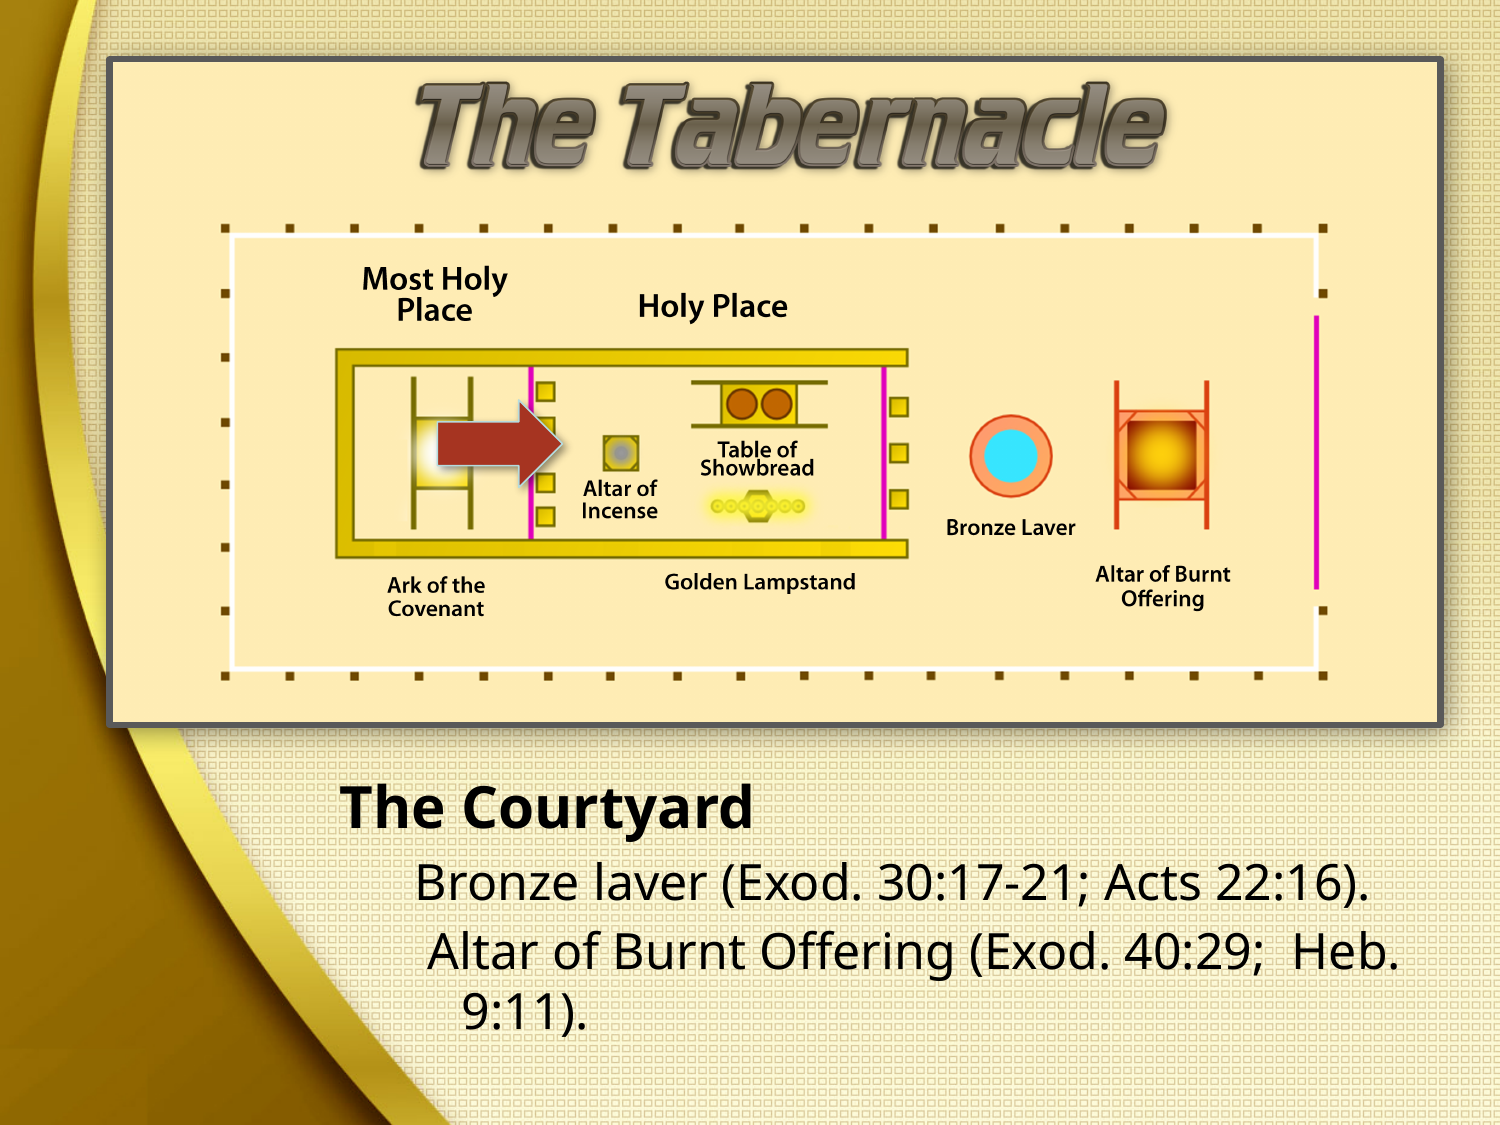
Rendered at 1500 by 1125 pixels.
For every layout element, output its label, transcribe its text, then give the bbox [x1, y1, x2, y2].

picture [0, 0, 1500, 1125]
list The Courtyard Bronze laver (Exod. 30:17-21; Acts 22:16). Altar of Burnt Offering (Exod. 40:29; Heb. 9:11). [324, 762, 1500, 1088]
